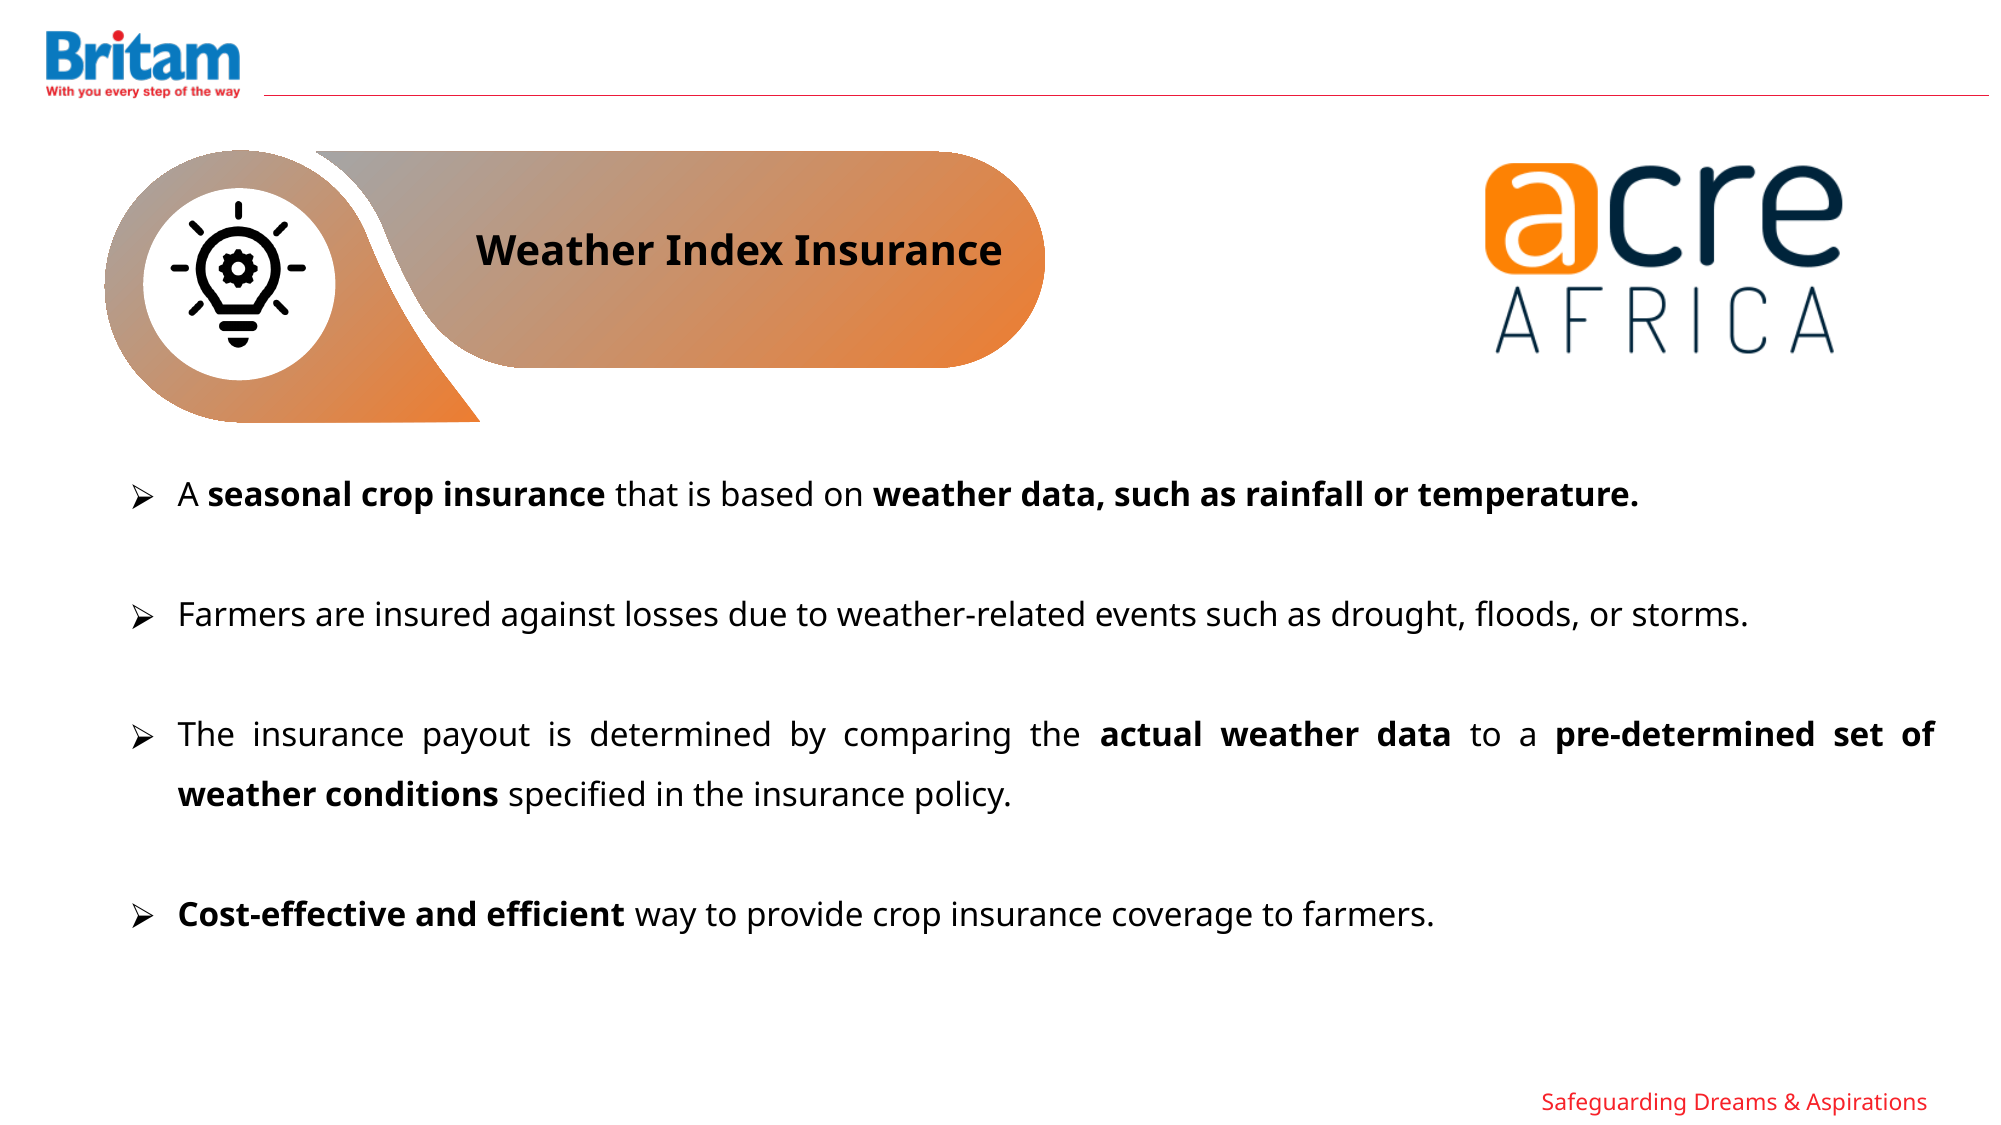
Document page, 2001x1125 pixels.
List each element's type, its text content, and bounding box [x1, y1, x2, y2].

text_box A seasonal crop insurance that is based on weather data, such as rainfall or temperature. Farmers are insured against losses due to weather-related events such as drought, floods, or storms. The insurance payout is determined by comparing the actual weather data to a pre-determined set of weather conditions specified in the insurance policy. Cost-effective and efficient way to provide crop insurance coverage to farmers. [1051, 446, 1950, 941]
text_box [104, 150, 1046, 985]
picture [30, 16, 253, 112]
picture [1483, 162, 1846, 356]
